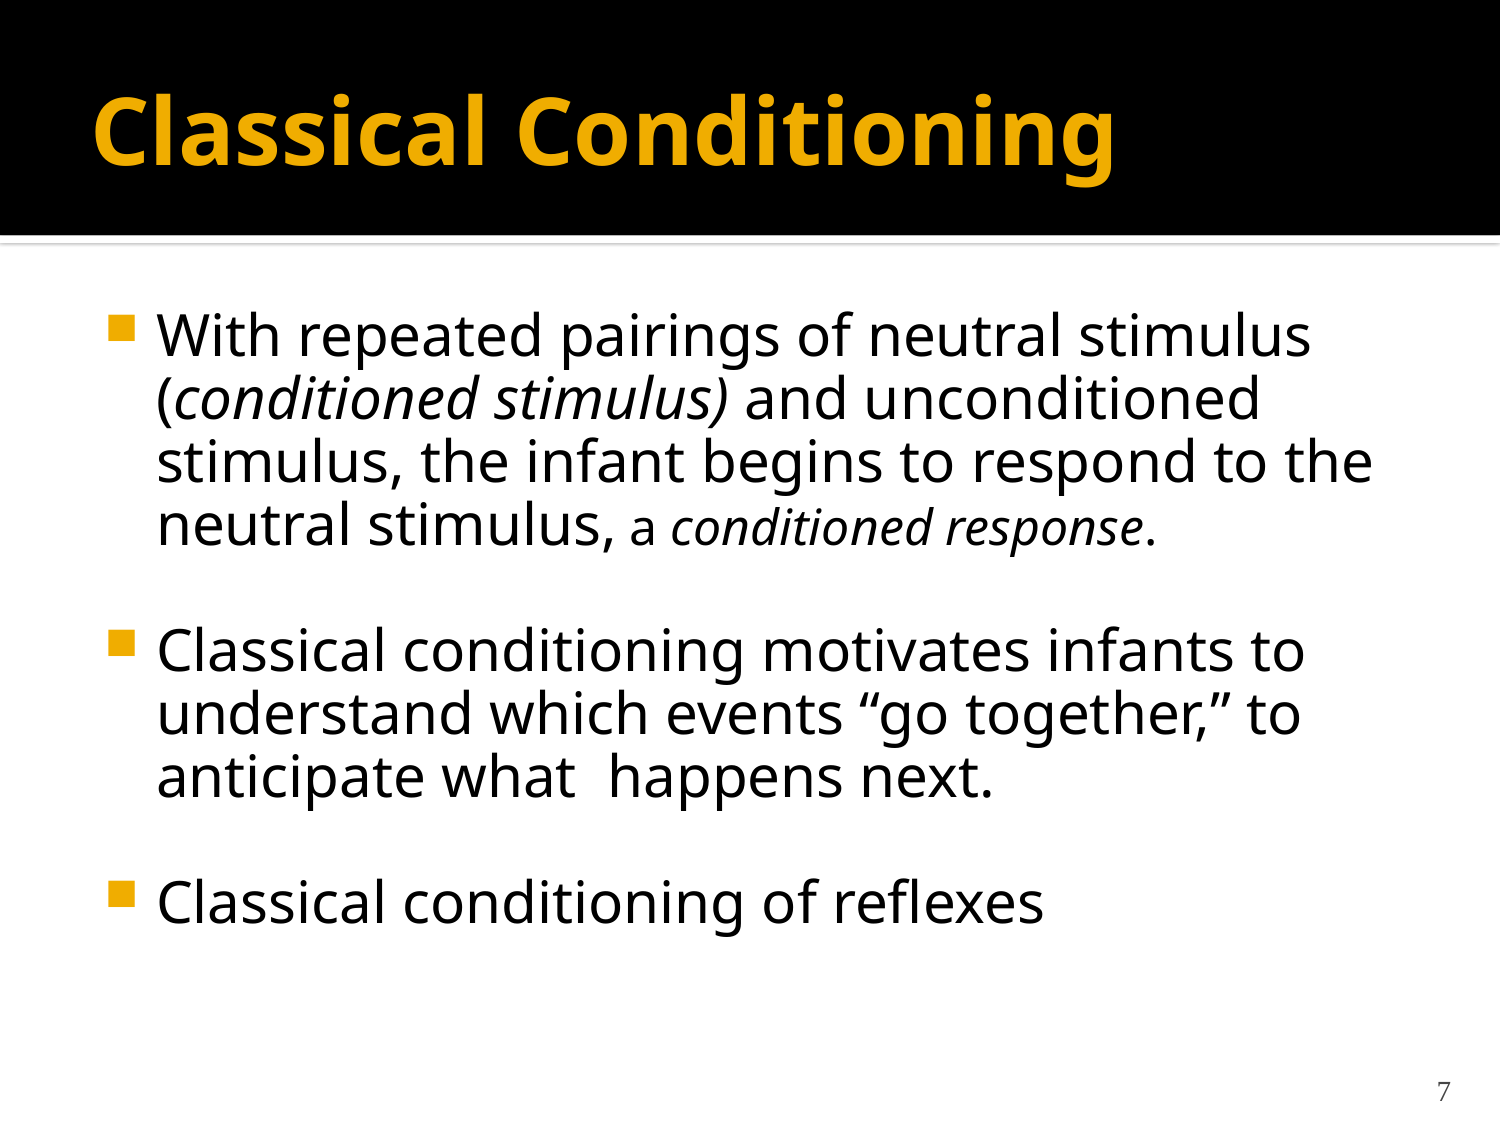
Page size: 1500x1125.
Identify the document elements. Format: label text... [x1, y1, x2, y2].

list With repeated pairings of neutral stimulus (conditioned stimulus) and unconditioned stimulus, the infant begins to respond to the neutral stimulus, a conditioned response. Classical conditioning motivates infants to understand which events “go together,” to anticipate what happens next. Classical conditioning of reflexes [75, 291, 1425, 1050]
slide_number 7 [1345, 1062, 1467, 1108]
title Classical Conditioning [75, 25, 1425, 231]
